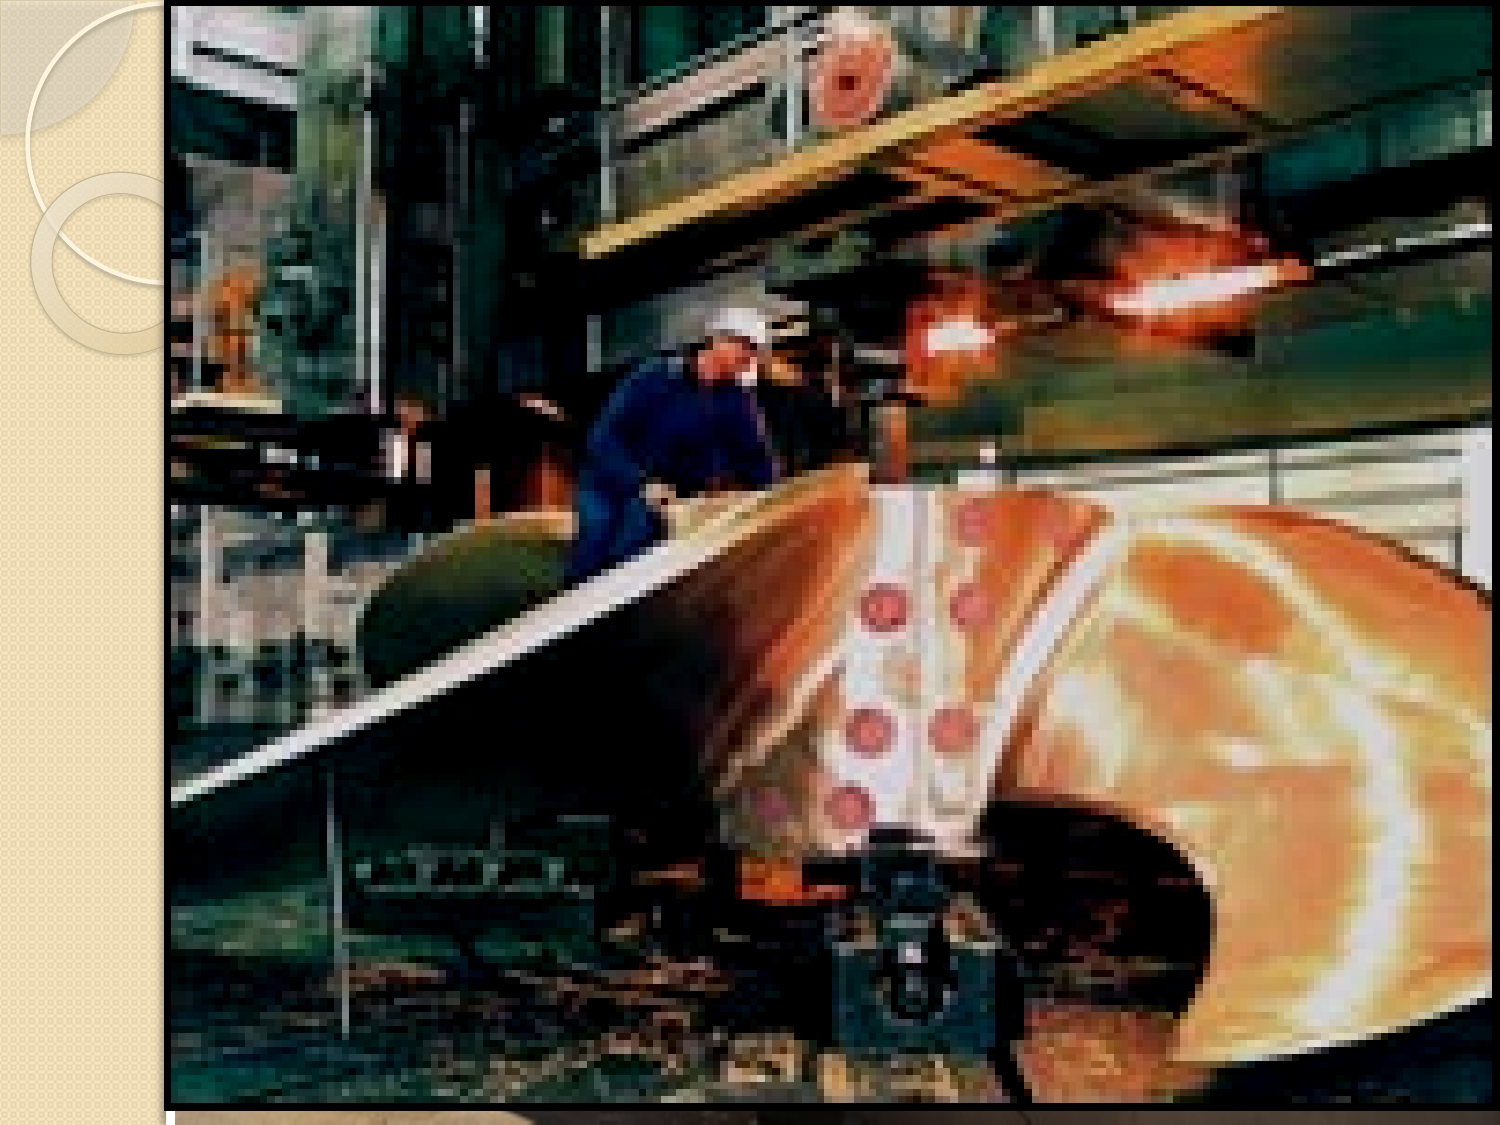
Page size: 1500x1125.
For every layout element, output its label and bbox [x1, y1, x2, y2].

picture [163, 0, 1500, 1125]
